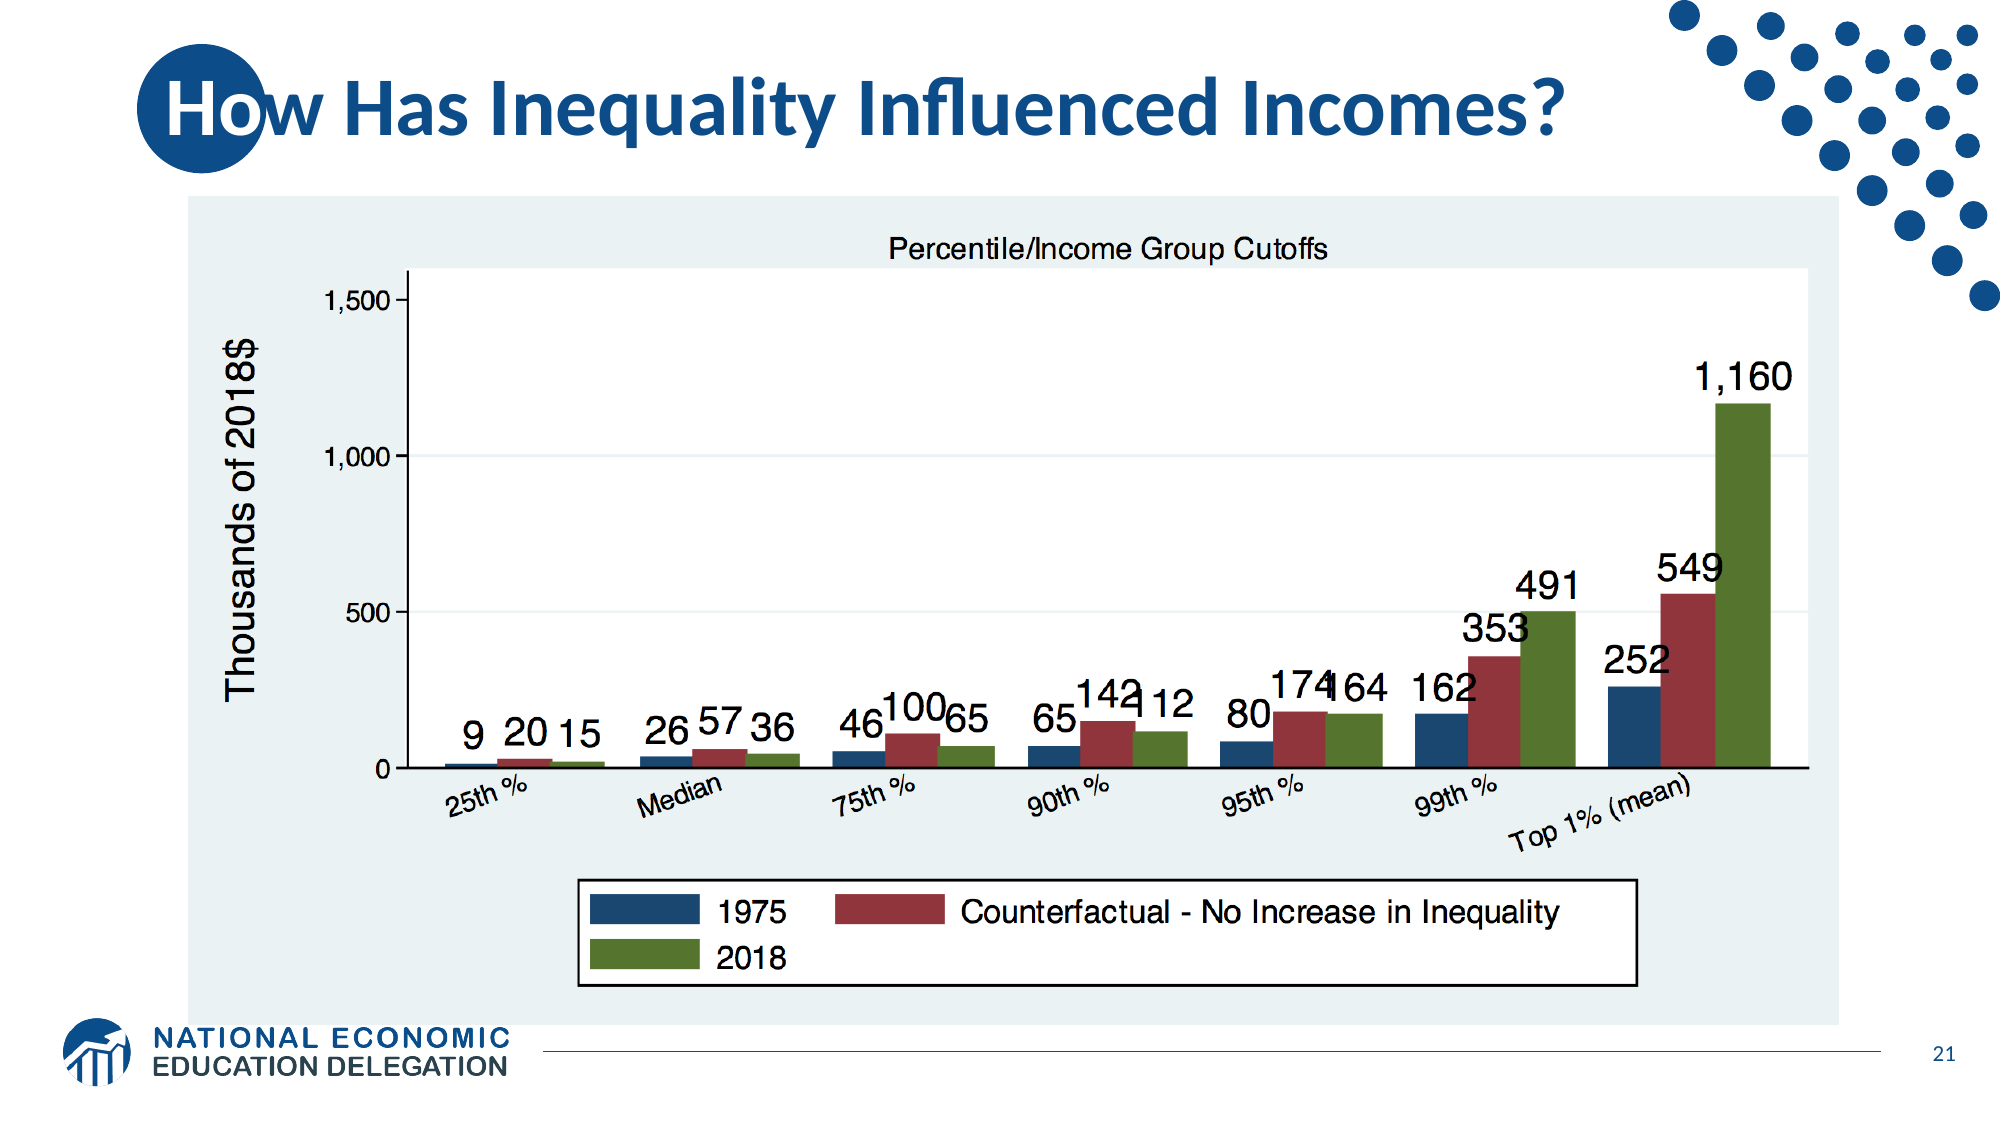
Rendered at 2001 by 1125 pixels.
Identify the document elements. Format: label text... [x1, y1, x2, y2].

picture [55, 196, 1839, 1091]
title How Has Inequality Influenced Incomes? [150, 0, 1876, 218]
slide_number 21 [1521, 1022, 1972, 1082]
